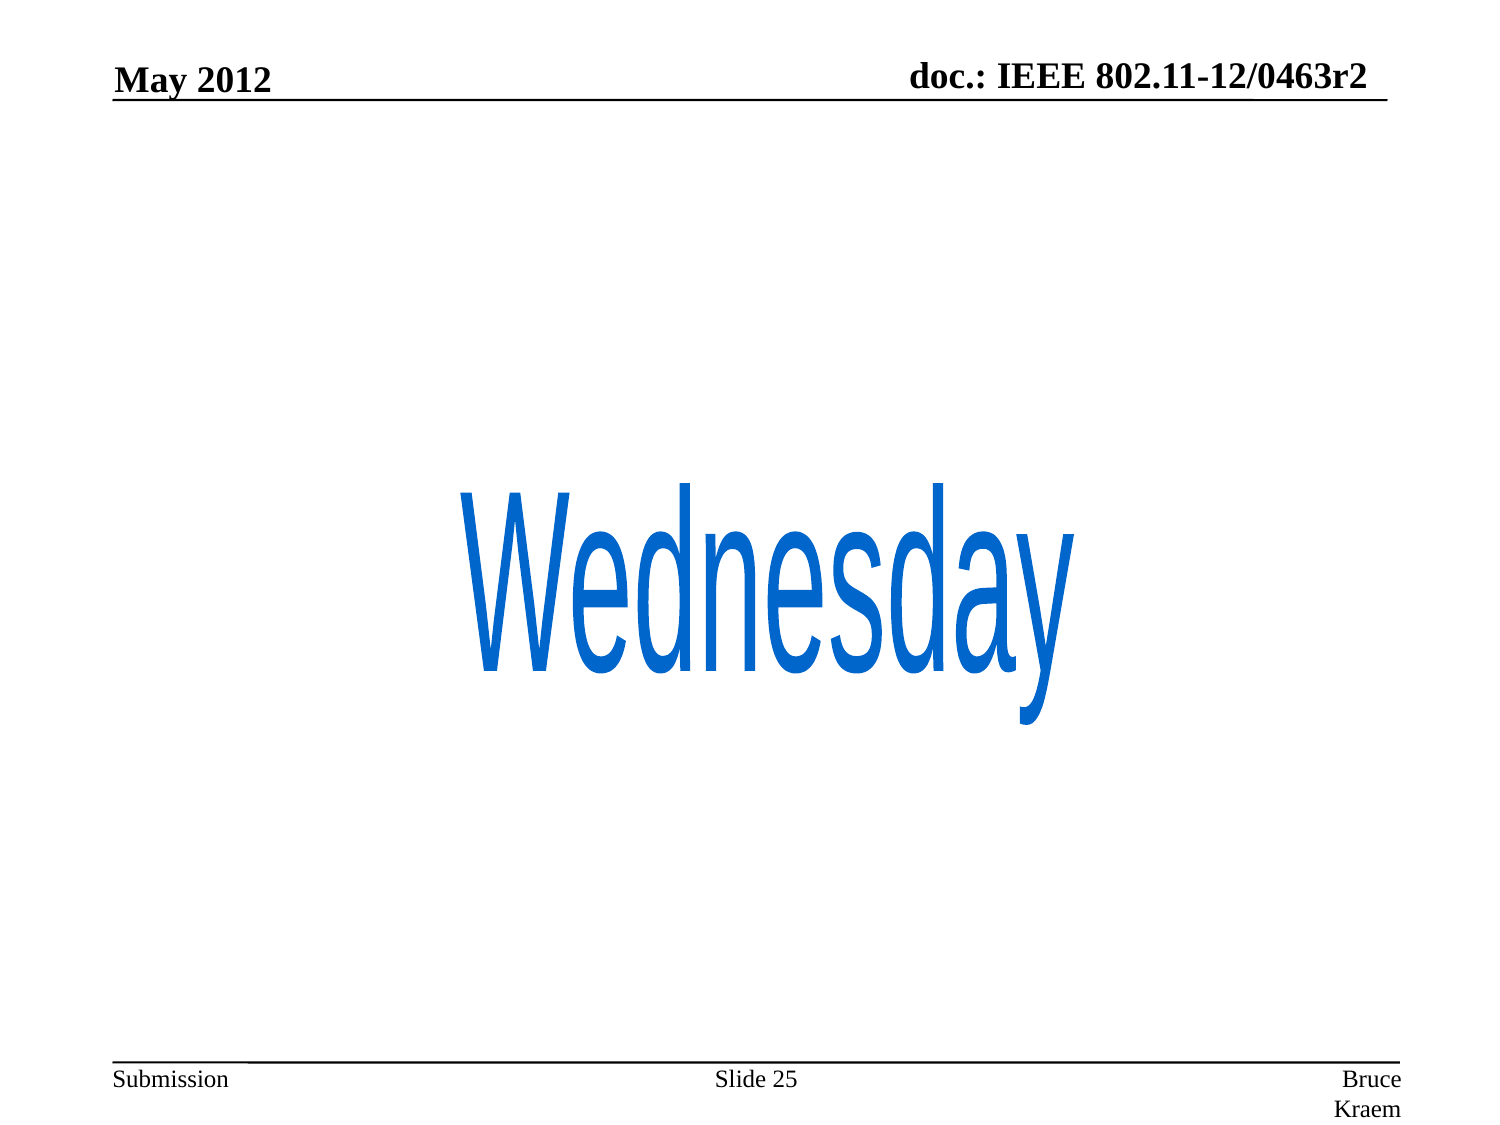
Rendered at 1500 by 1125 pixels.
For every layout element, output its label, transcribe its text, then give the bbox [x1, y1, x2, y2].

footer Bruce Kraemer, Marvell [1325, 1062, 1402, 1093]
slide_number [114, 54, 366, 100]
slide_number Slide 25 [714, 1062, 798, 1093]
